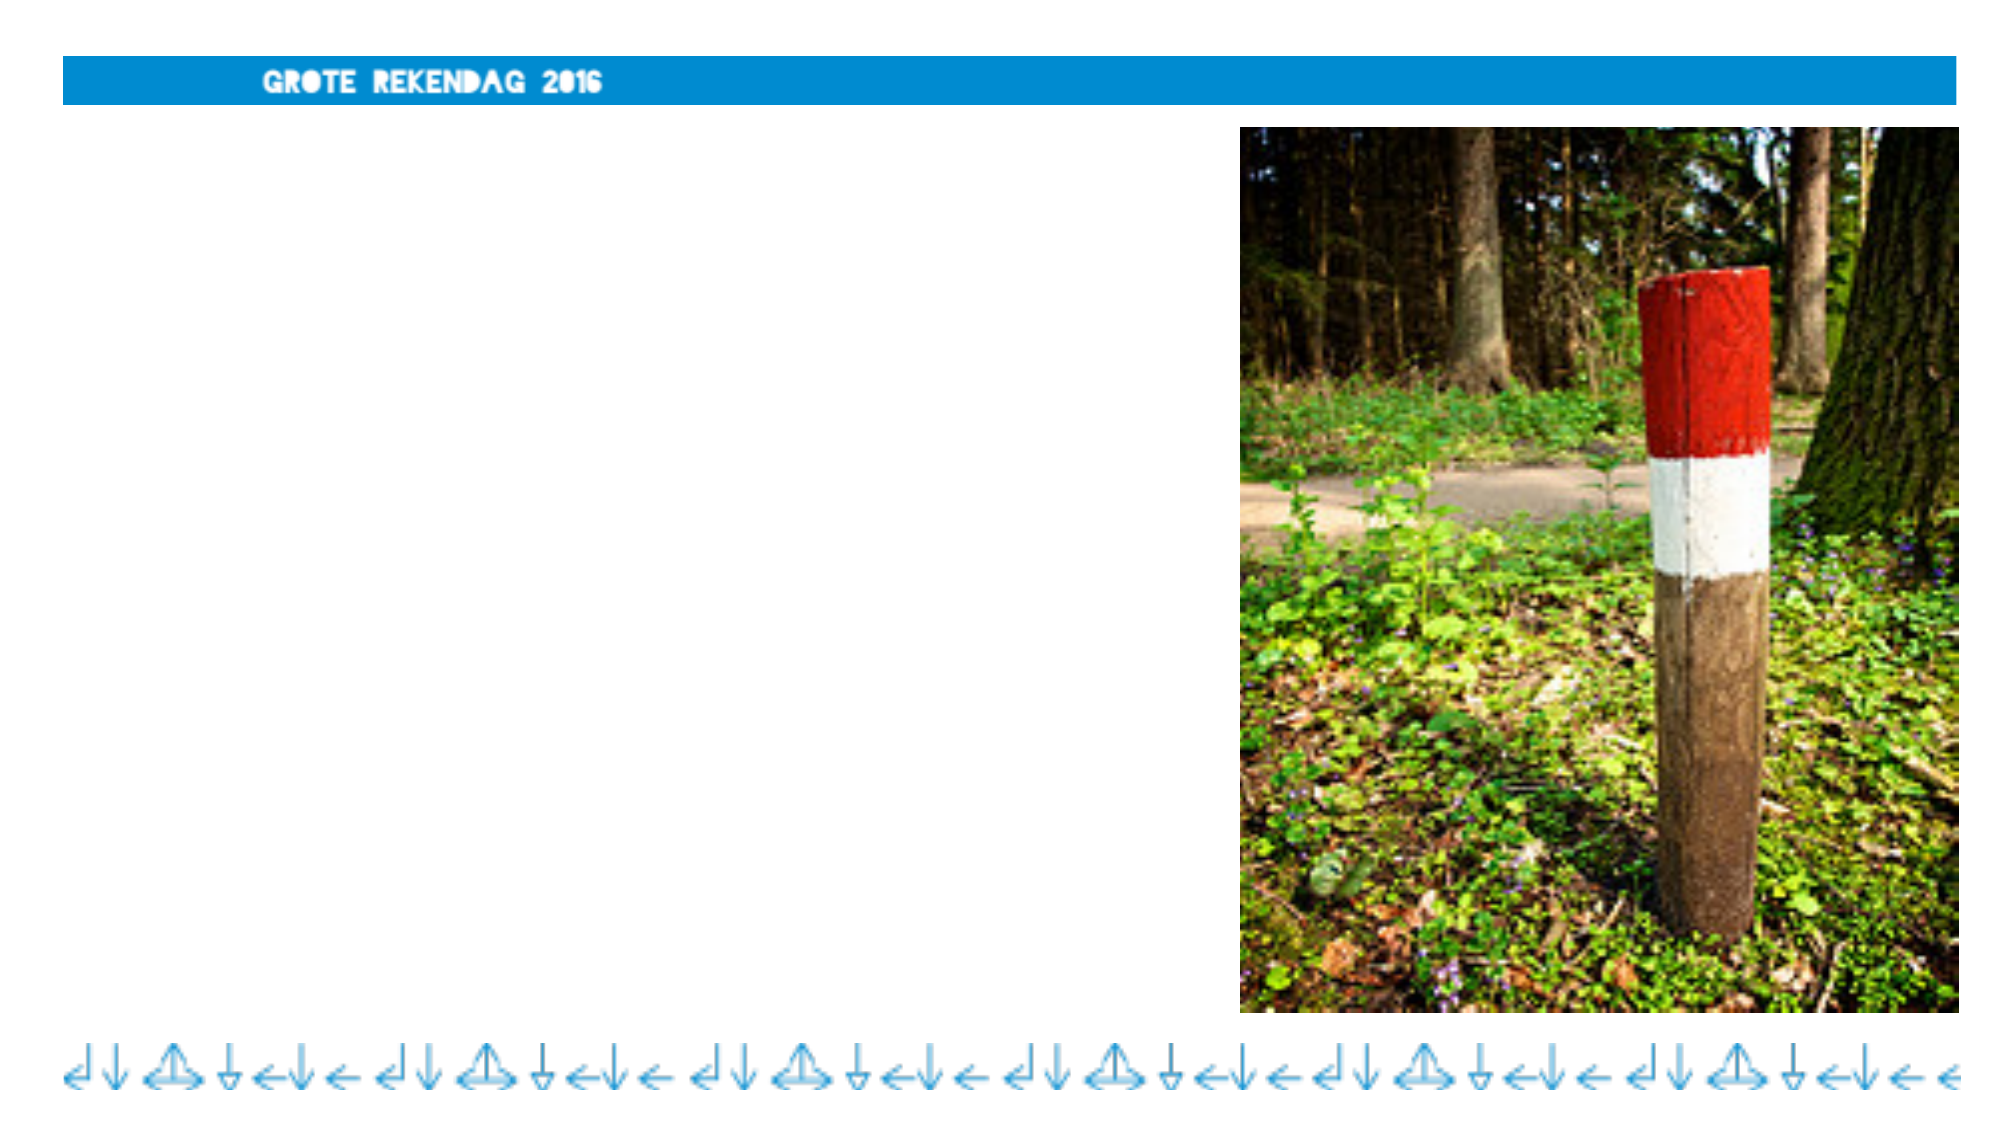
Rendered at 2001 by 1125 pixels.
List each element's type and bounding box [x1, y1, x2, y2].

picture [63, 1042, 1961, 1090]
picture [263, 69, 357, 93]
picture [542, 69, 602, 93]
picture [373, 69, 525, 93]
picture [1240, 127, 1959, 1014]
